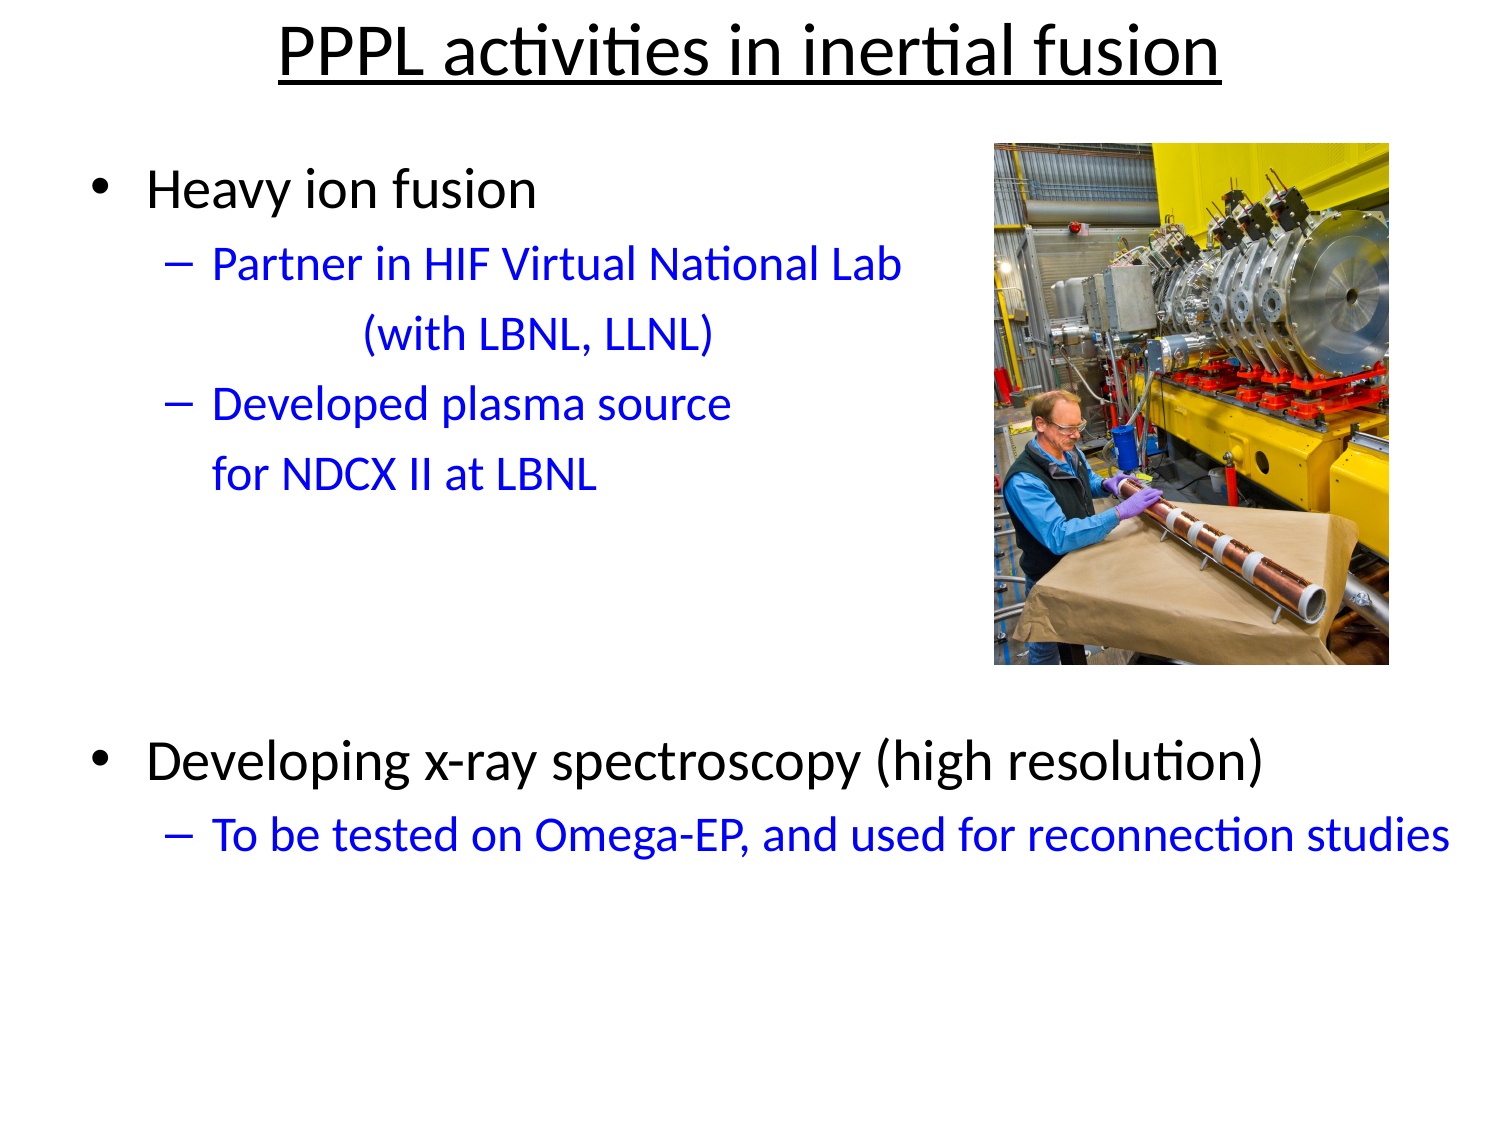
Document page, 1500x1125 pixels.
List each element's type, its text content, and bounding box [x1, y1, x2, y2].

list Heavy ion fusion Partner in HIF Virtual National Lab (with LBNL, LLNL) Developed plasma source for NDCX II at LBNL Developing x-ray spectroscopy (high resolution) To be tested on Omega-EP, and used for reconnection studies [75, 143, 1500, 1055]
picture [994, 142, 1389, 666]
title PPPL activities in inertial fusion [75, 0, 1425, 104]
